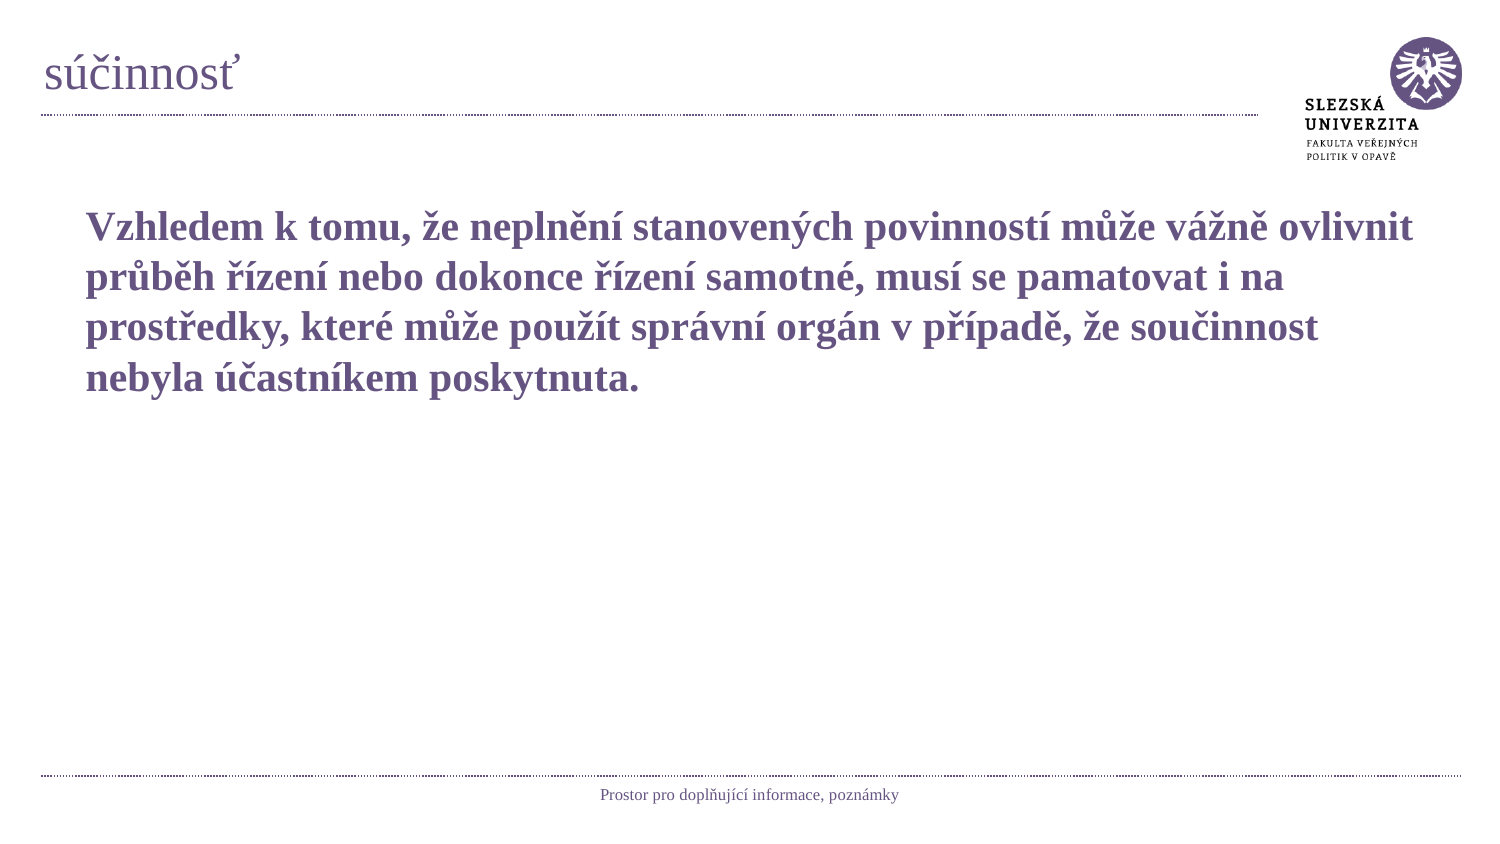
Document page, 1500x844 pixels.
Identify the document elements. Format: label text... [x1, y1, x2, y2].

title súčinnosť [29, 32, 668, 116]
list Vzhledem k tomu, že neplnění stanovených povinností může vážně ovlivnit průběh řízení nebo dokonce řízení samotné, musí se pamatovat i na prostředky, které může použít správní orgán v případě, že součinnost nebyla účastníkem poskytnuta. [70, 191, 1430, 700]
picture [1305, 37, 1462, 160]
text_box Prostor pro doplňující informace, poznámky [442, 776, 1058, 811]
